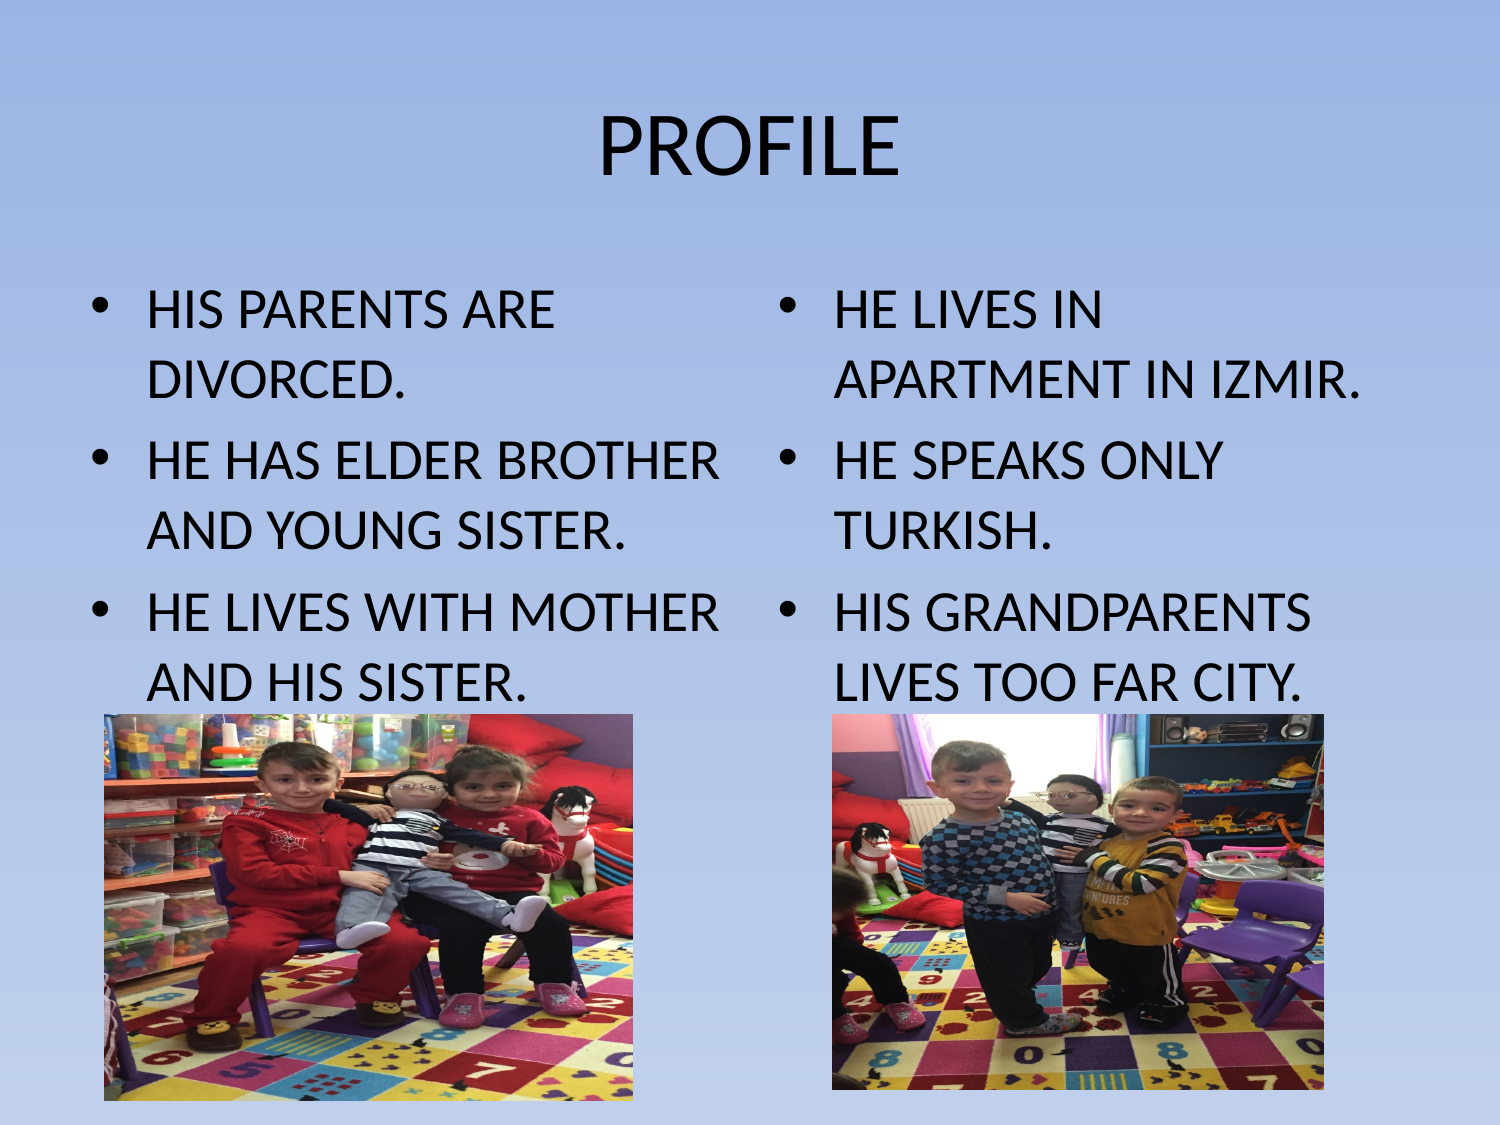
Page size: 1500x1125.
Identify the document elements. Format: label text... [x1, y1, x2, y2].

title PROFILE [75, 45, 1425, 233]
list HIS PARENTS ARE DIVORCED. HE HAS ELDER BROTHER AND YOUNG SISTER. HE LIVES WITH MOTHER AND HIS SISTER. [75, 262, 738, 1005]
picture [103, 714, 633, 1101]
picture [831, 714, 1324, 1091]
list HE LIVES IN APARTMENT IN IZMIR. HE SPEAKS ONLY TURKISH. HIS GRANDPARENTS LIVES TOO FAR CITY. [762, 262, 1425, 1005]
